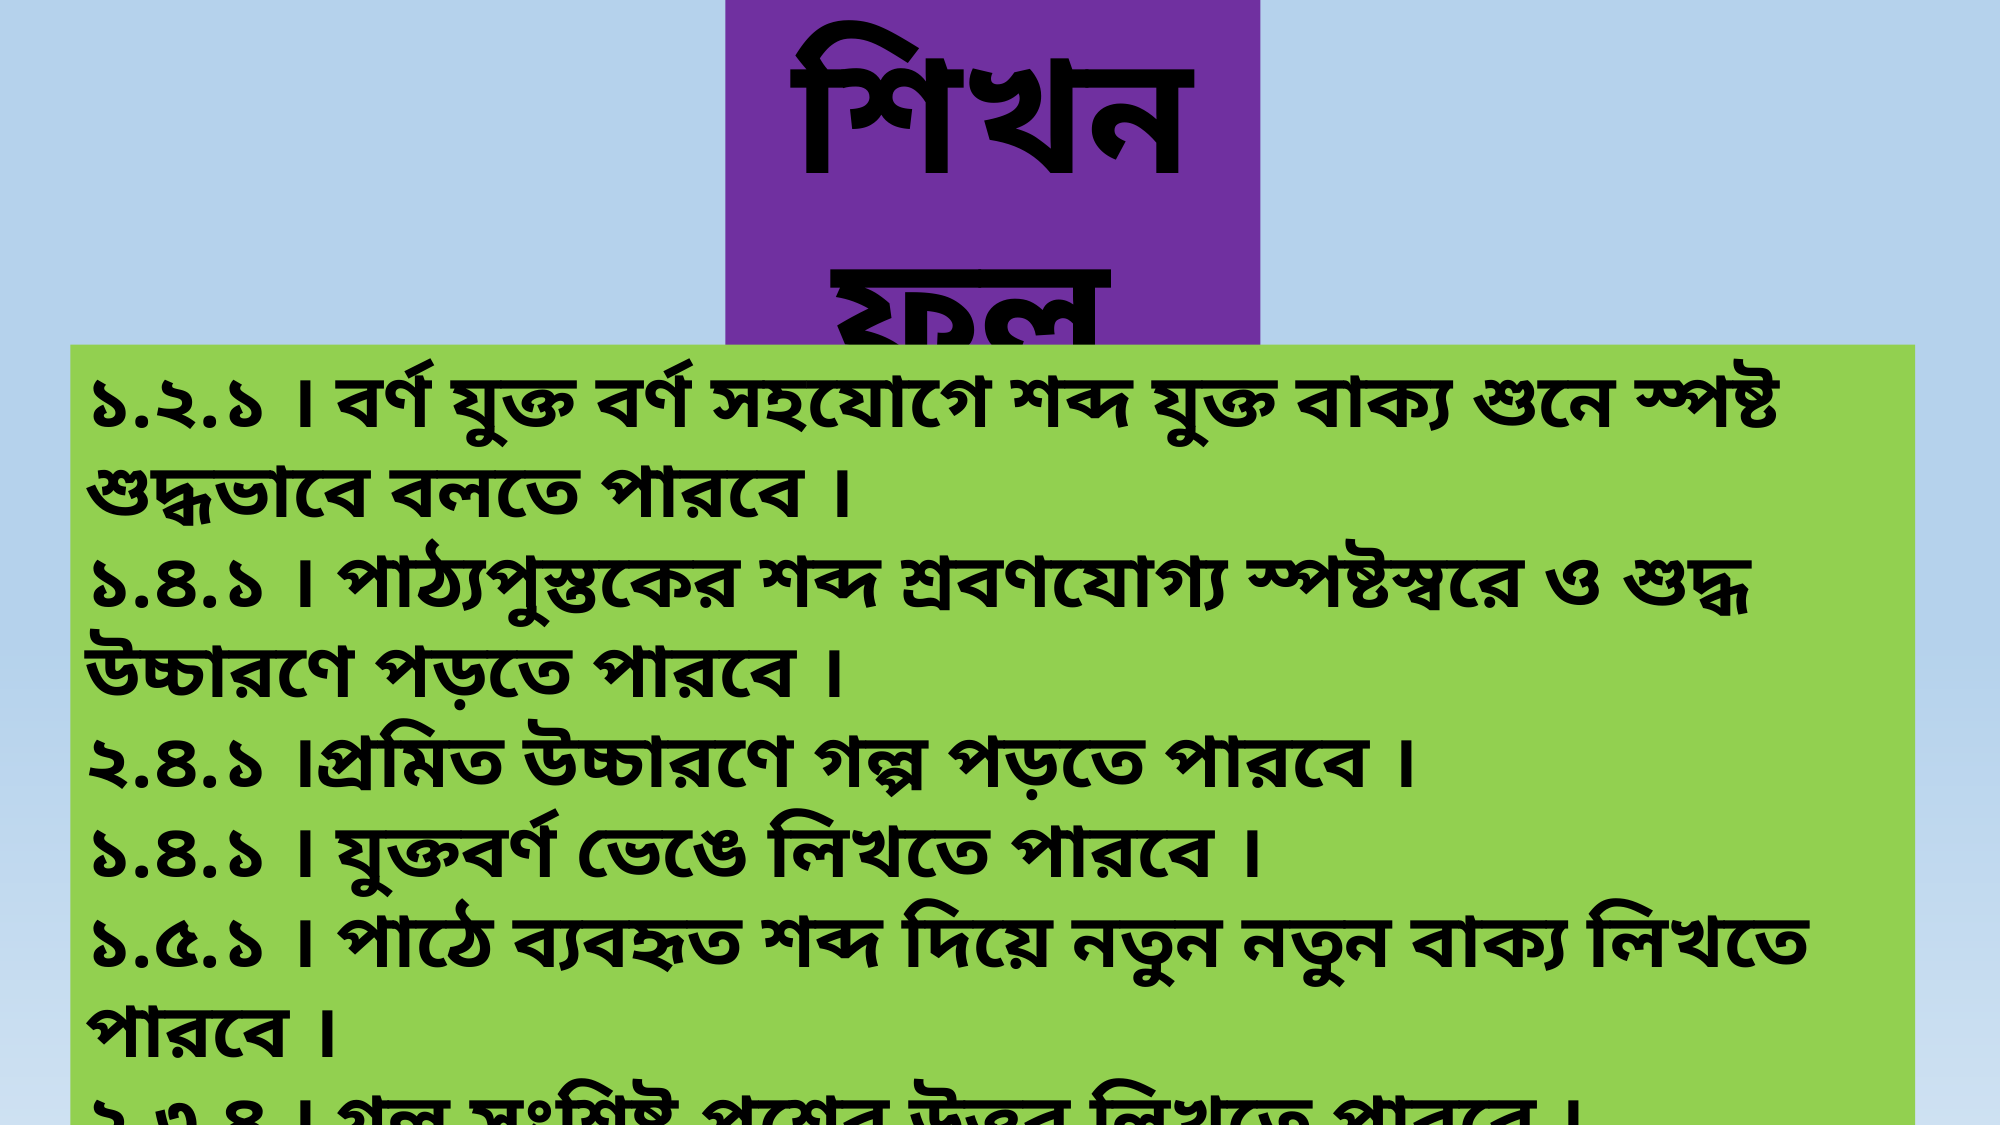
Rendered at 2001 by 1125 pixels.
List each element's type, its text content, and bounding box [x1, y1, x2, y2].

text_box ১.২.১ । বর্ণ যুক্ত বর্ণ সহযোগে শব্দ যুক্ত বাক্য শুনে স্পষ্ট শুদ্ধভাবে বলতে পারবে । ১.৪.১ । পাঠ্যপুস্তকের শব্দ শ্রবণযোগ্য স্পষ্টস্বরে ও শুদ্ধ উচ্চারণে পড়তে পারবে । ২.৪.১ ।প্রমিত উচ্চারণে গল্প পড়তে পারবে । ১.৪.১ । যুক্তবর্ণ ভেঙে লিখতে পারবে । ১.৫.১ । পাঠে ব্যবহৃত শব্দ দিয়ে নতুন নতুন বাক্য লিখতে পারবে । ২.৩.৪ । গল্প সংশ্লিষ্ট প্রশ্নের উত্তর লিখতে পারবে । [70, 344, 1916, 1125]
text_box শিখনফল [725, 0, 1261, 344]
